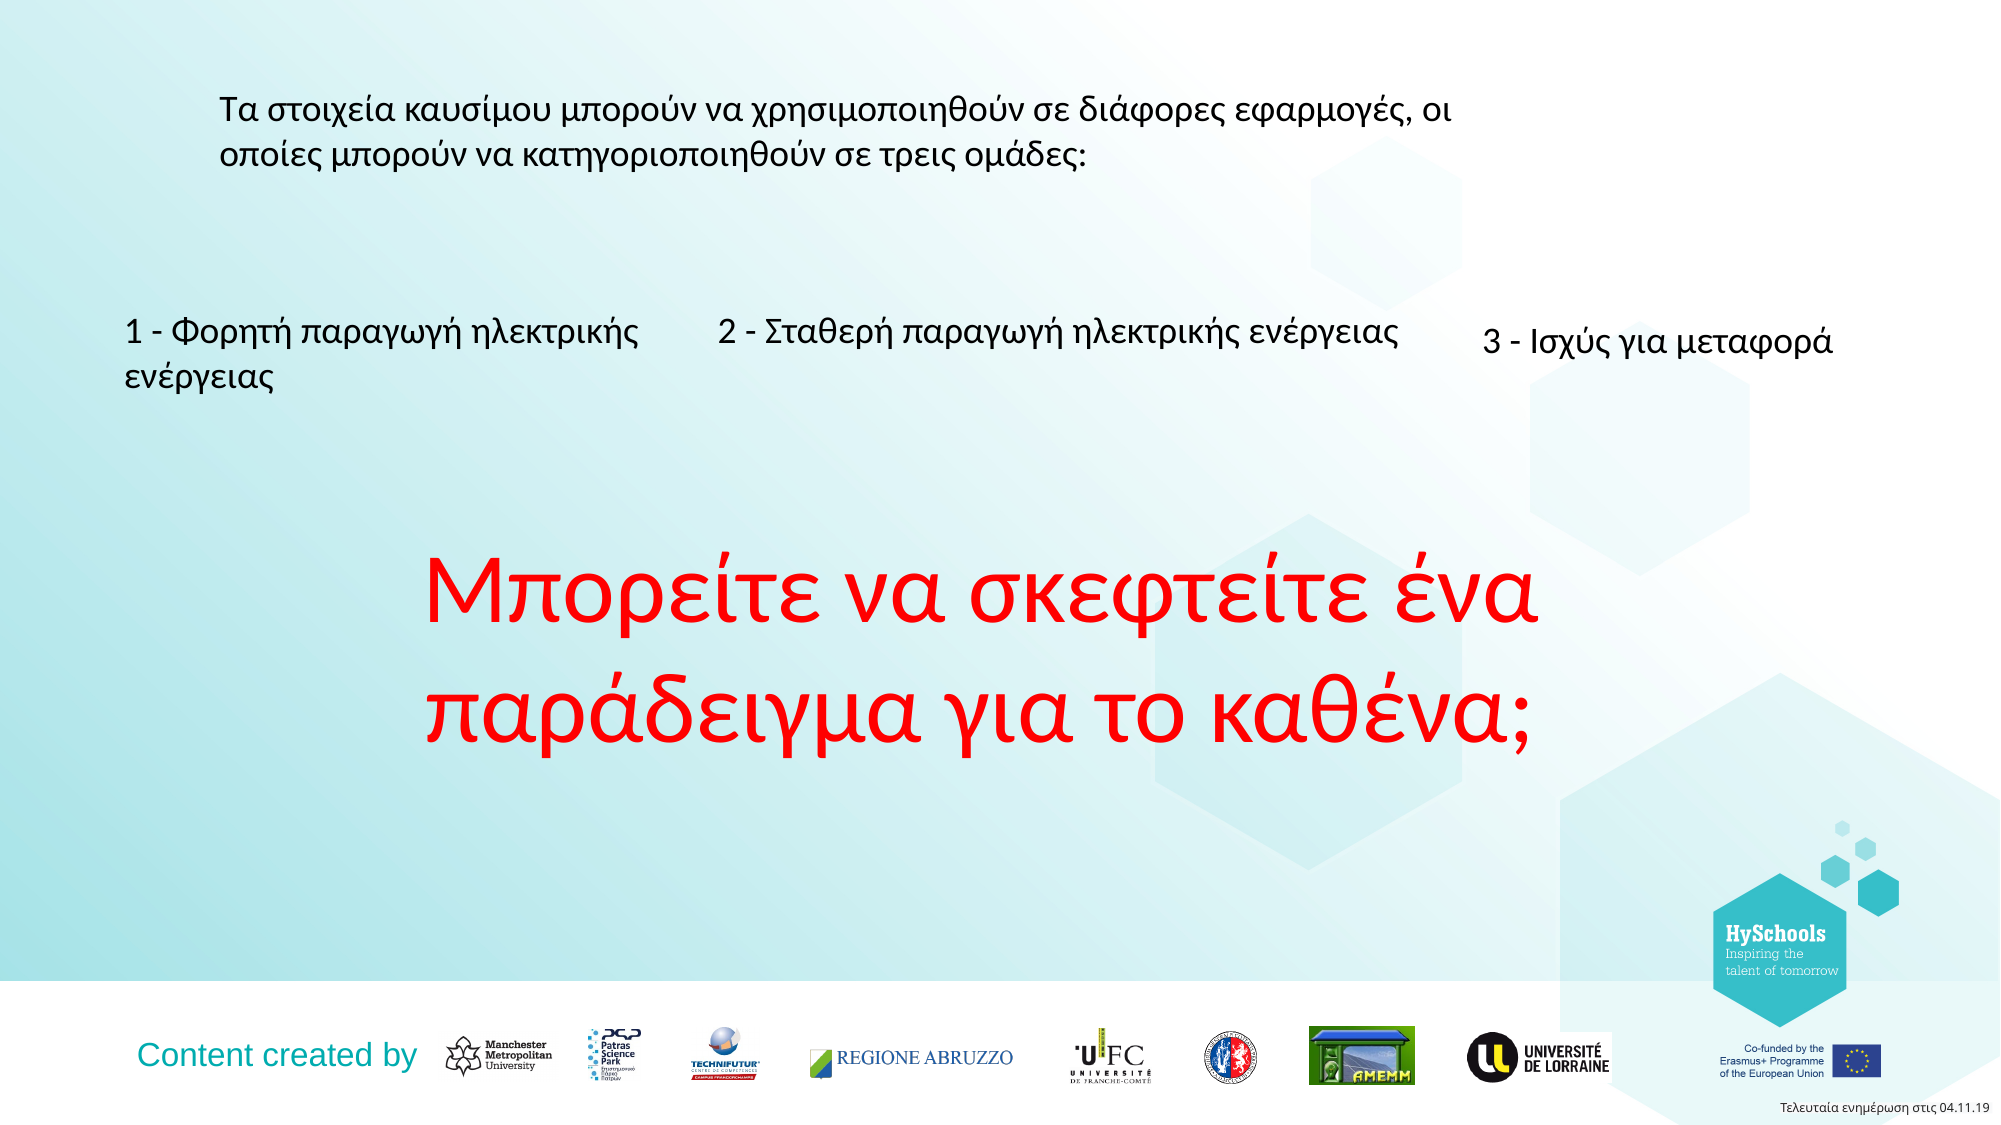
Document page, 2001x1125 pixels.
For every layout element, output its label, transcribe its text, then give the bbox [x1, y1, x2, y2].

text_box Μπορείτε να σκεφτείτε ένα παράδειγμα για το καθένα; [170, 515, 1792, 770]
text_box 1 - Φορητή παραγωγή ηλεκτρικής ενέργειας [109, 298, 661, 404]
text_box Τα στοιχεία καυσίμου μπορούν να χρησιμοποιηθούν σε διάφορες εφαρμογές, οι οποίες μπορούν να κατηγοριοποιηθούν σε τρεις ομάδες: [204, 76, 1494, 182]
text_box 2 - Σταθερή παραγωγή ηλεκτρικής ενέργειας [702, 298, 1415, 359]
picture [0, 0, 2000, 1125]
text_box Τελευταία ενημέρωση στις 04.11.19 [1780, 1102, 1993, 1114]
text_box 3 - Ισχύς για μεταφορά [1467, 308, 2000, 369]
